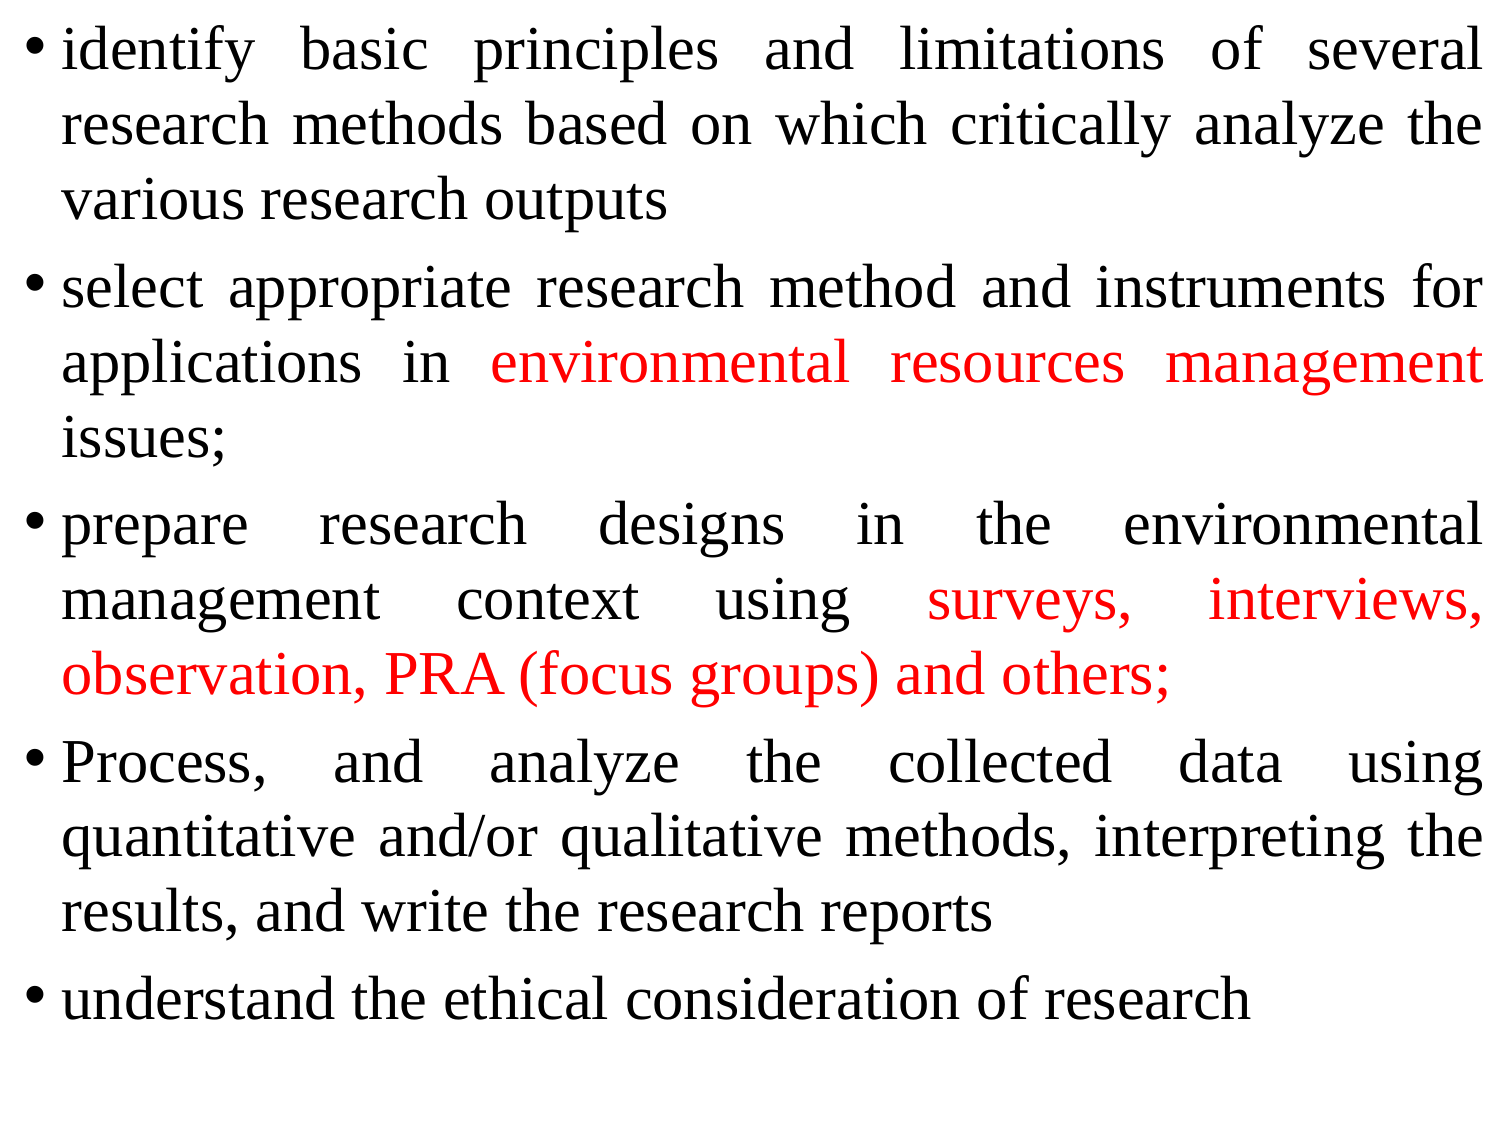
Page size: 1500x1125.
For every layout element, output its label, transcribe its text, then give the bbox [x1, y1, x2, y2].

list identify basic principles and limitations of several research methods based on which critically analyze the various research outputs select appropriate research method and instruments for applications in environmental resources management issues; prepare research designs in the environmental management context using surveys, interviews, observation, PRA (focus groups) and others; Process, and analyze the collected data using quantitative and/or qualitative methods, interpreting the results, and write the research reports understand the ethical consideration of research [0, 0, 1500, 1125]
